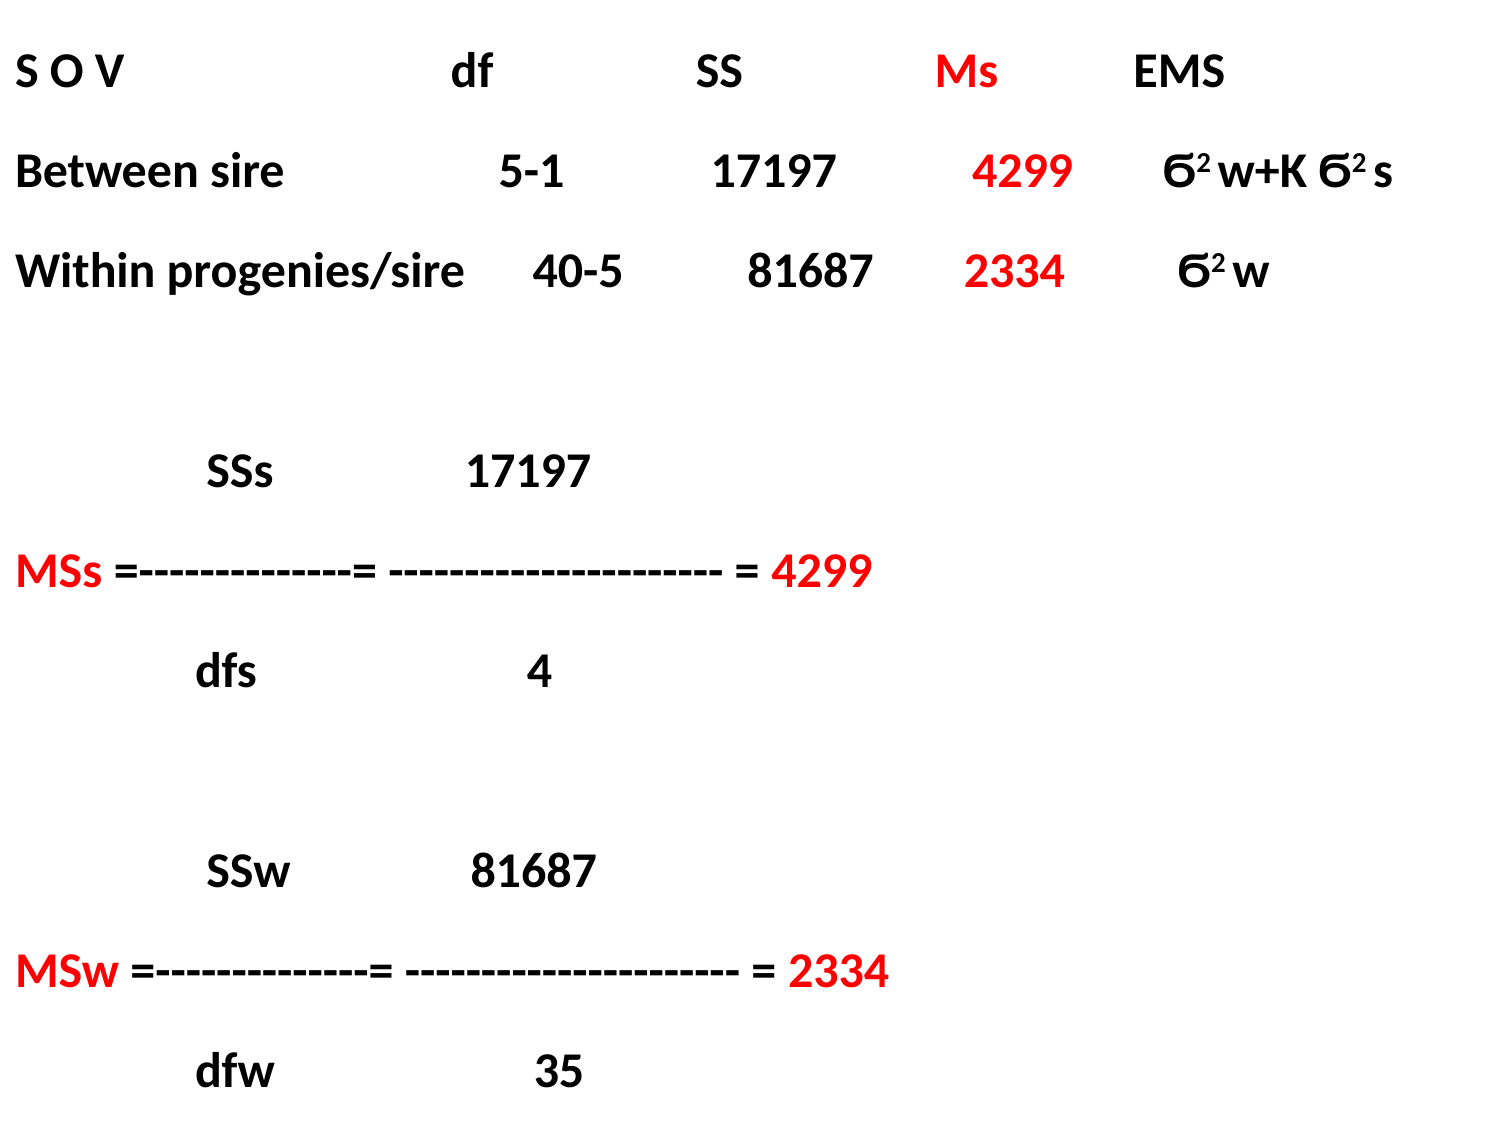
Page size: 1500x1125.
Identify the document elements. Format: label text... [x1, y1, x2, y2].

list S O V df SS Ms EMS Between sire 5-1 17197 4299 Ϭ2 w+K Ϭ2 s Within progenies/sire 40-5 81687 2334 Ϭ2 w SSs 17197 MSs =--------------= ---------------------- = 4299 dfs 4 SSw 81687 MSw =--------------= ---------------------- = 2334 dfw 35 [0, 0, 1500, 1125]
